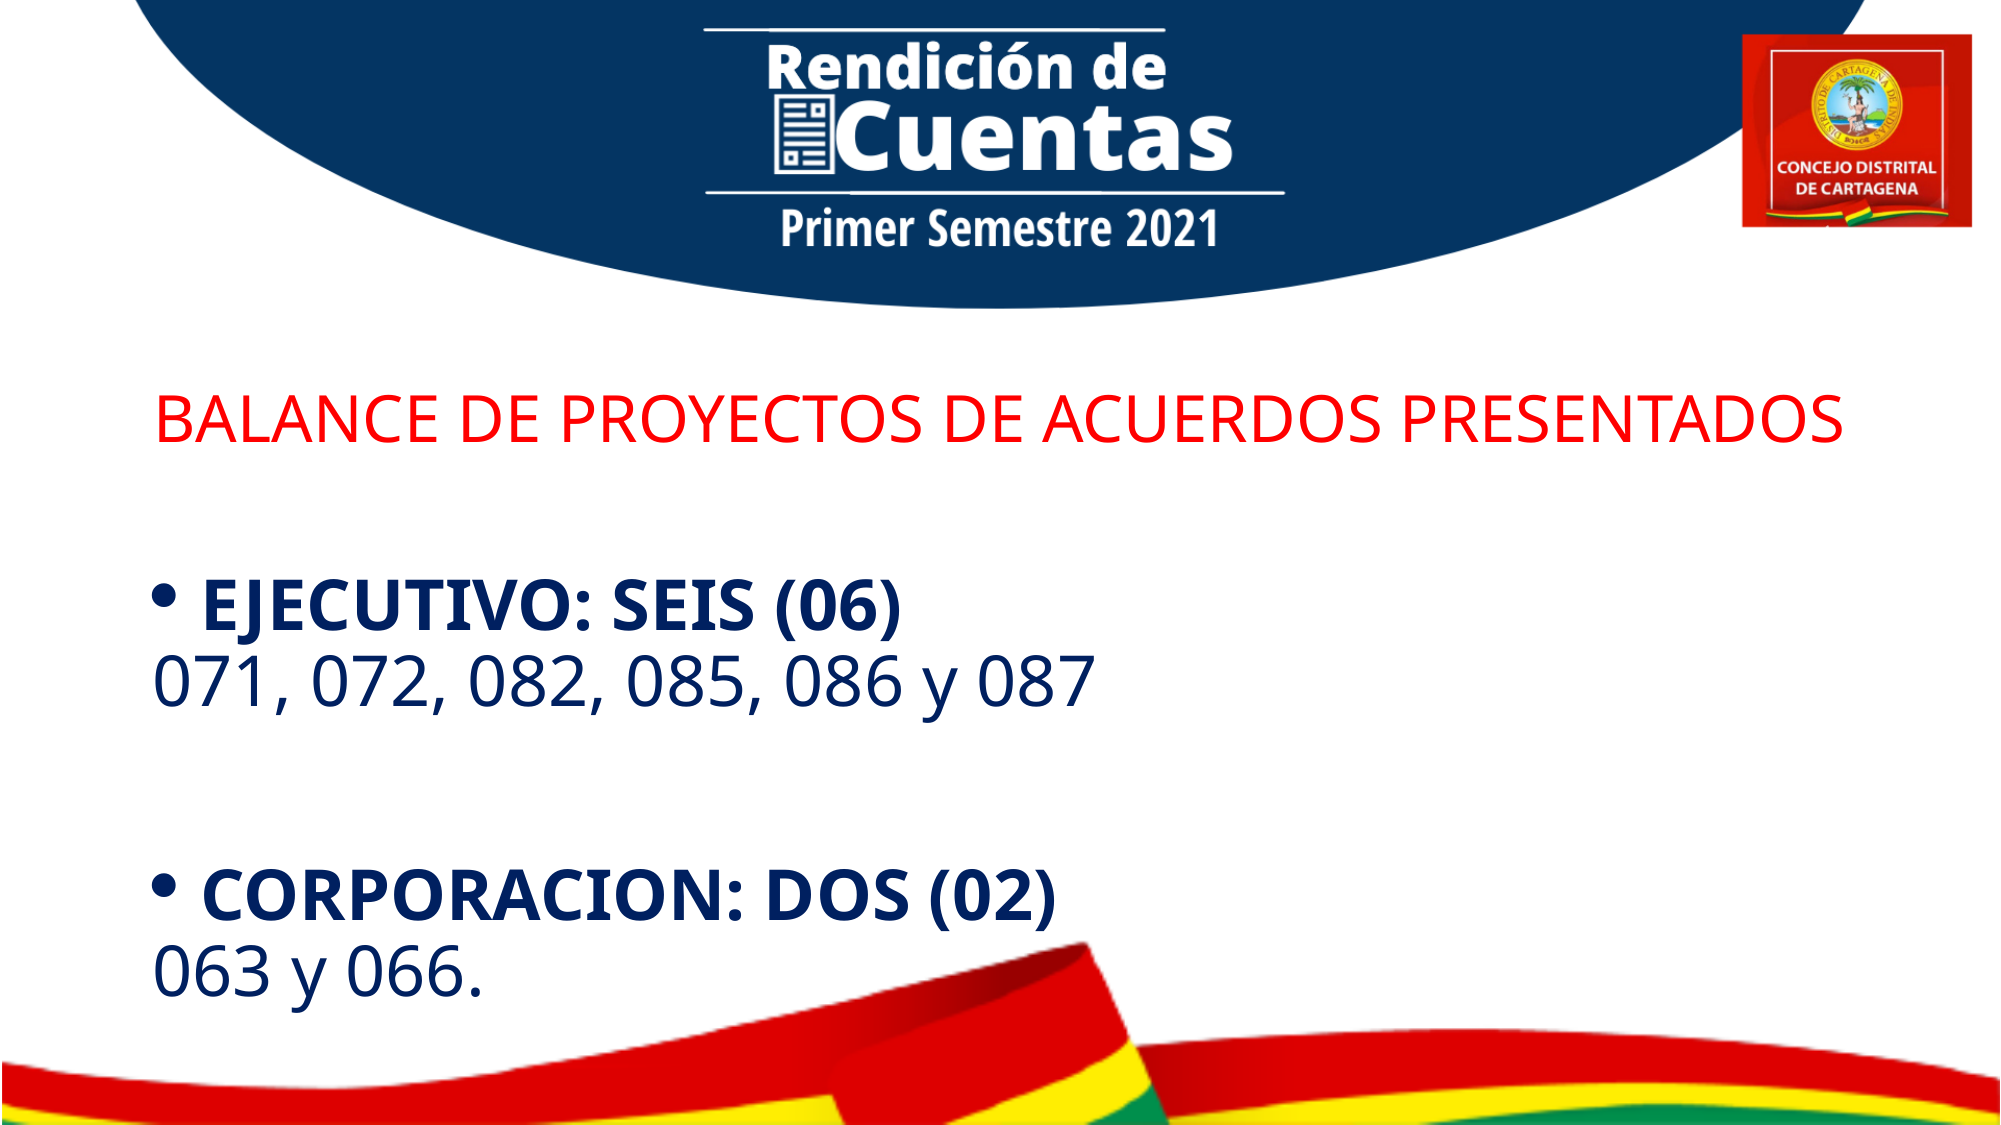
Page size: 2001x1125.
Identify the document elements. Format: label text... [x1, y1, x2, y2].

title BALANCE DE PROYECTOS DE ACUERDOS PRESENTADOS [137, 345, 1863, 562]
picture [0, 0, 2000, 1125]
list EJECUTIVO: SEIS (06) 071, 072, 082, 085, 086 y 087 CORPORACION: DOS (02) 063 y 066. [137, 562, 1863, 1021]
